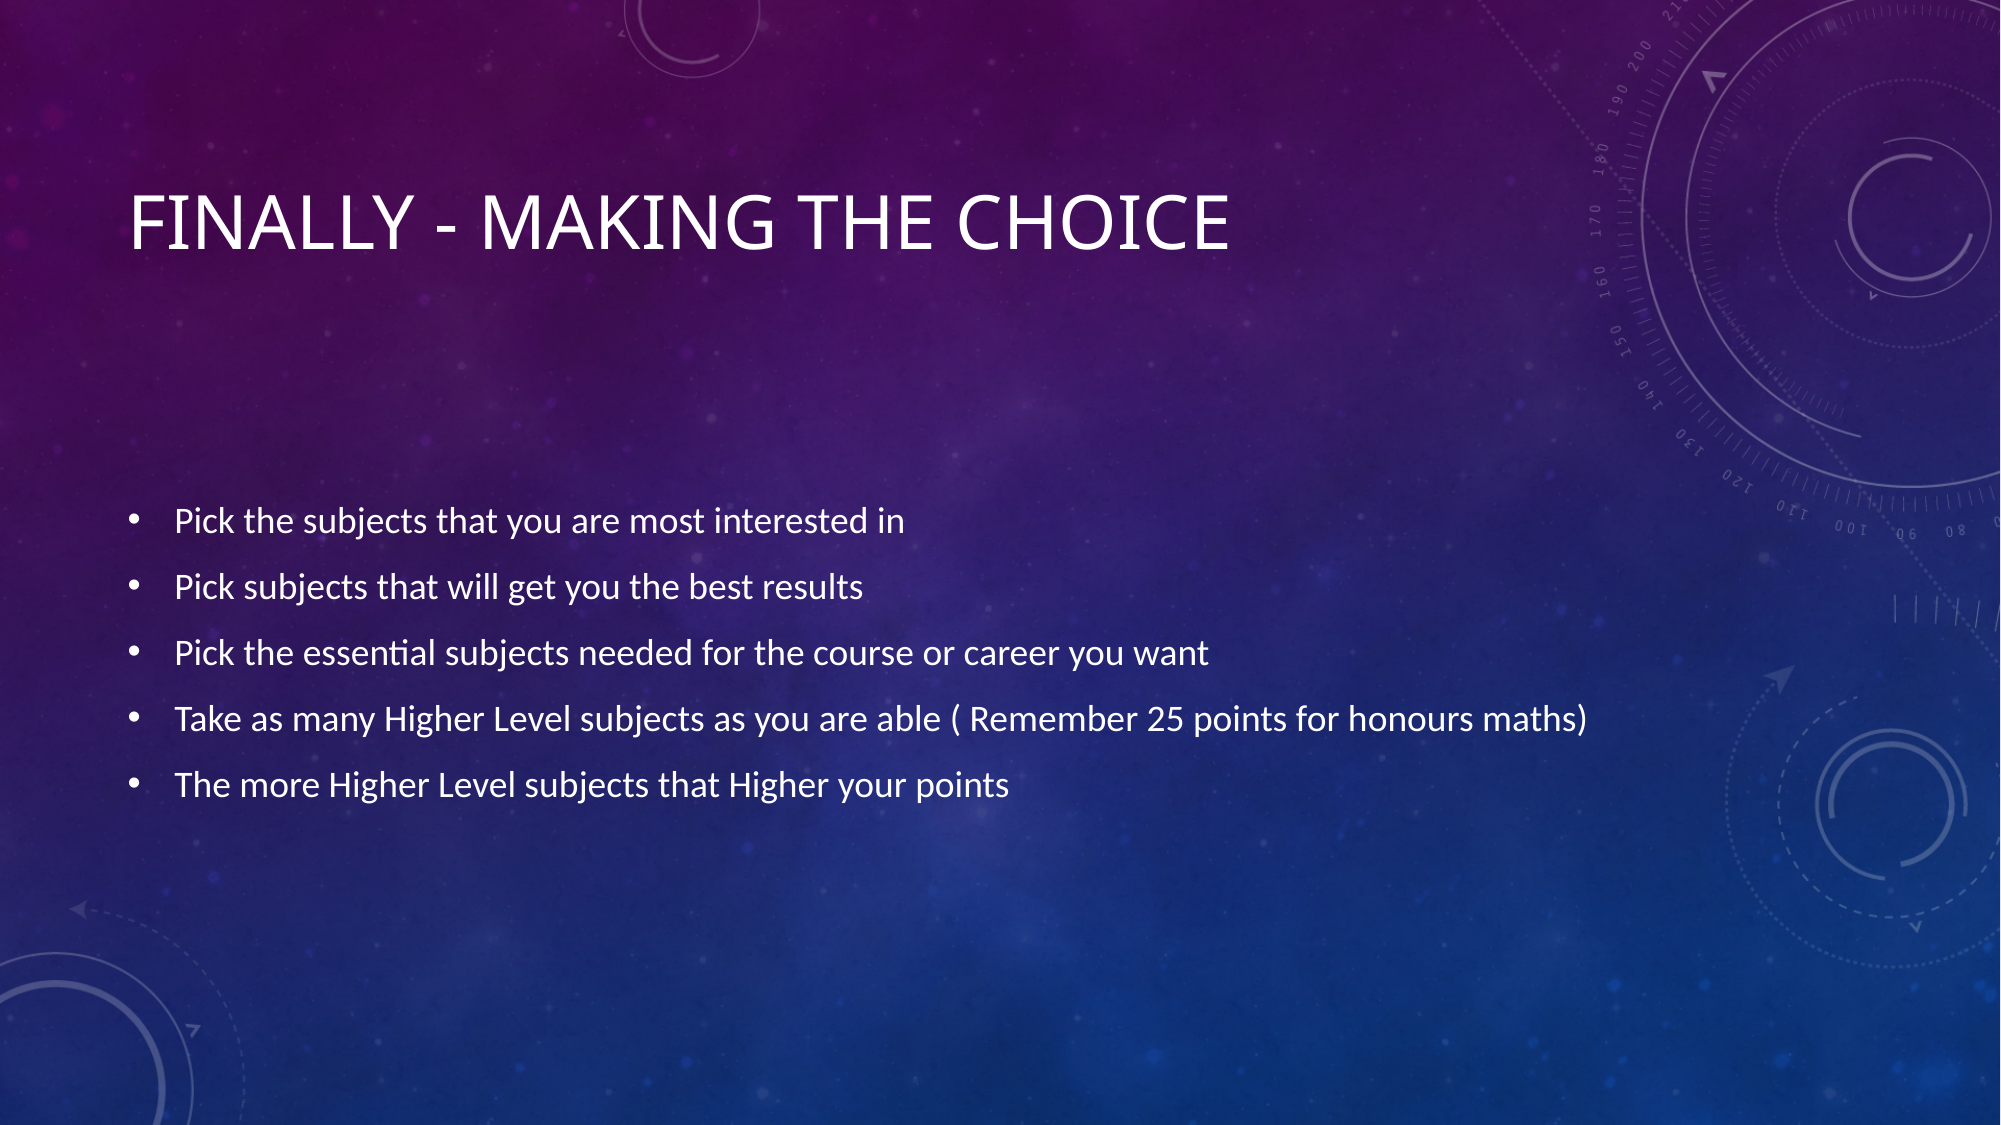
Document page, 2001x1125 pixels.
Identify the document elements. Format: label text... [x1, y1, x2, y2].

picture [0, 0, 2001, 1125]
list Pick the subjects that you are most interested in Pick subjects that will get you the best results Pick the essential subjects needed for the course or career you want Take as many Higher Level subjects as you are able ( Remember 25 points for honours maths) The more Higher Level subjects that Higher your points [112, 351, 1775, 950]
title finally - Making the choice [112, 99, 1775, 339]
